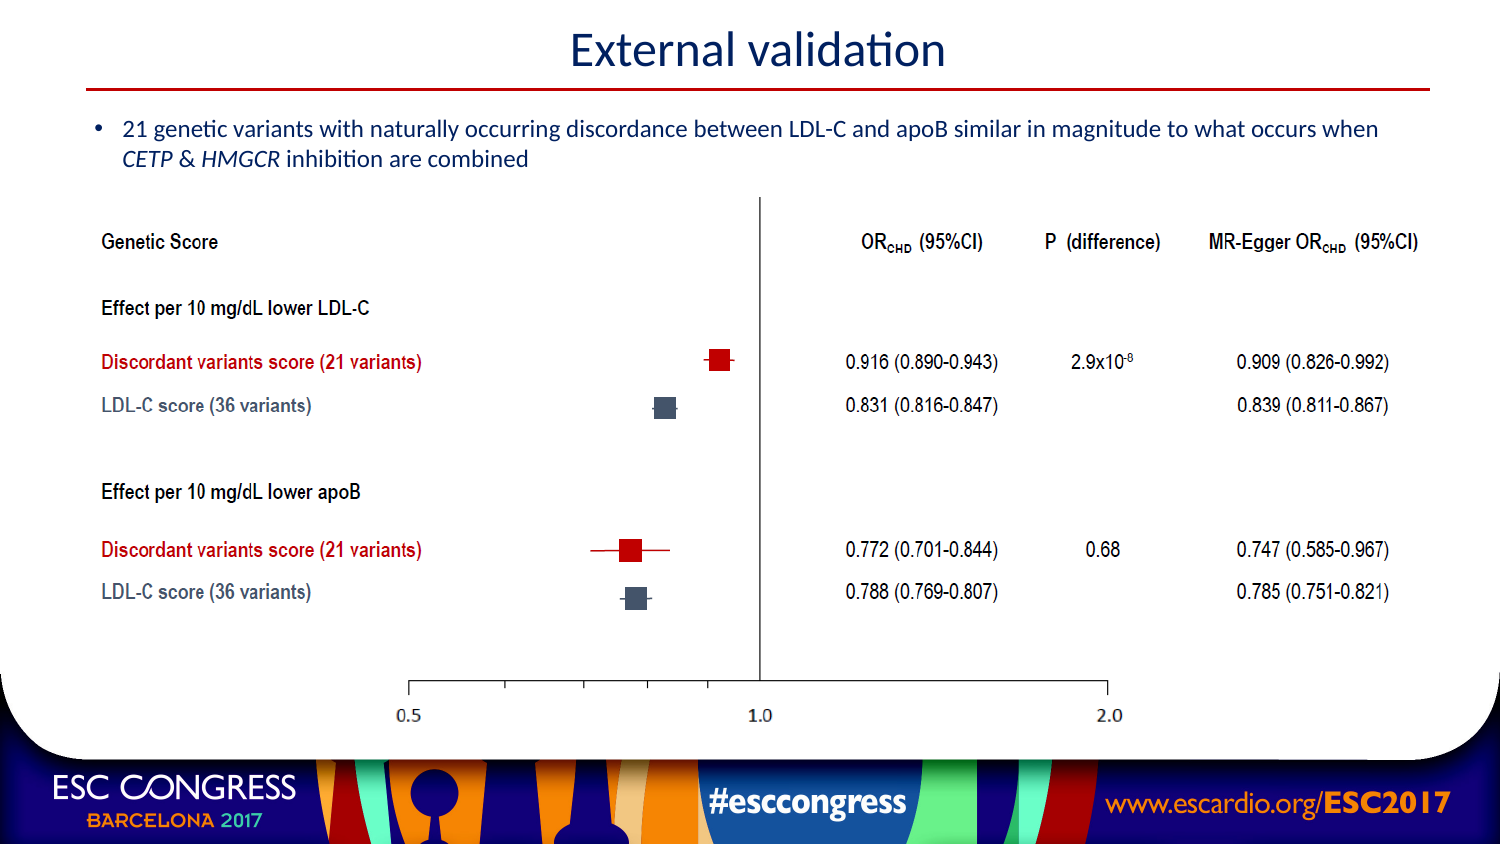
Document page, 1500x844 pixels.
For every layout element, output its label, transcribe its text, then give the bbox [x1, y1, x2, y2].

picture [0, 0, 1500, 844]
text_box External validation [85, 16, 1431, 77]
text_box 21 genetic variants with naturally occurring discordance between LDL-C and apoB similar in magnitude to what occurs when CETP & HMGCR inhibition are combined [79, 105, 1448, 181]
